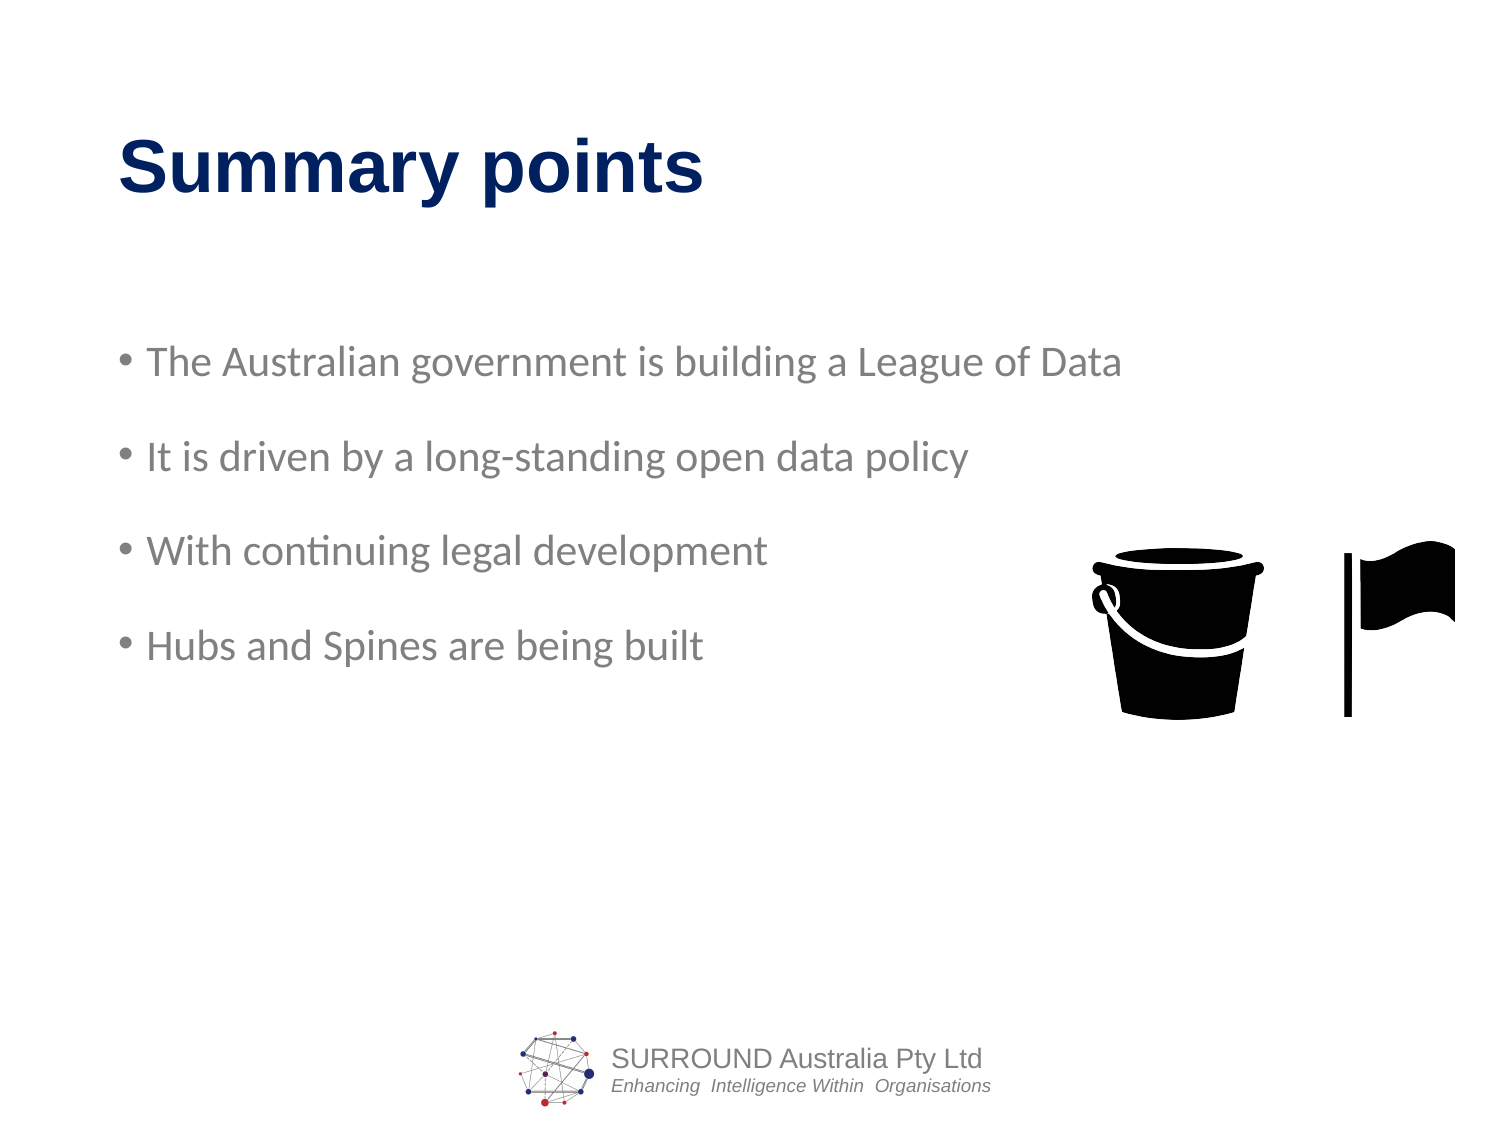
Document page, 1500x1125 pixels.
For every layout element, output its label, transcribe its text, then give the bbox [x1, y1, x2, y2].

picture [1312, 541, 1487, 717]
title Summary points [103, 59, 1397, 278]
picture [515, 1027, 597, 1110]
picture [1092, 548, 1264, 720]
list The Australian government is building a League of Data It is driven by a long-standing open data policy With continuing legal development Hubs and Spines are being built [103, 299, 1397, 1014]
